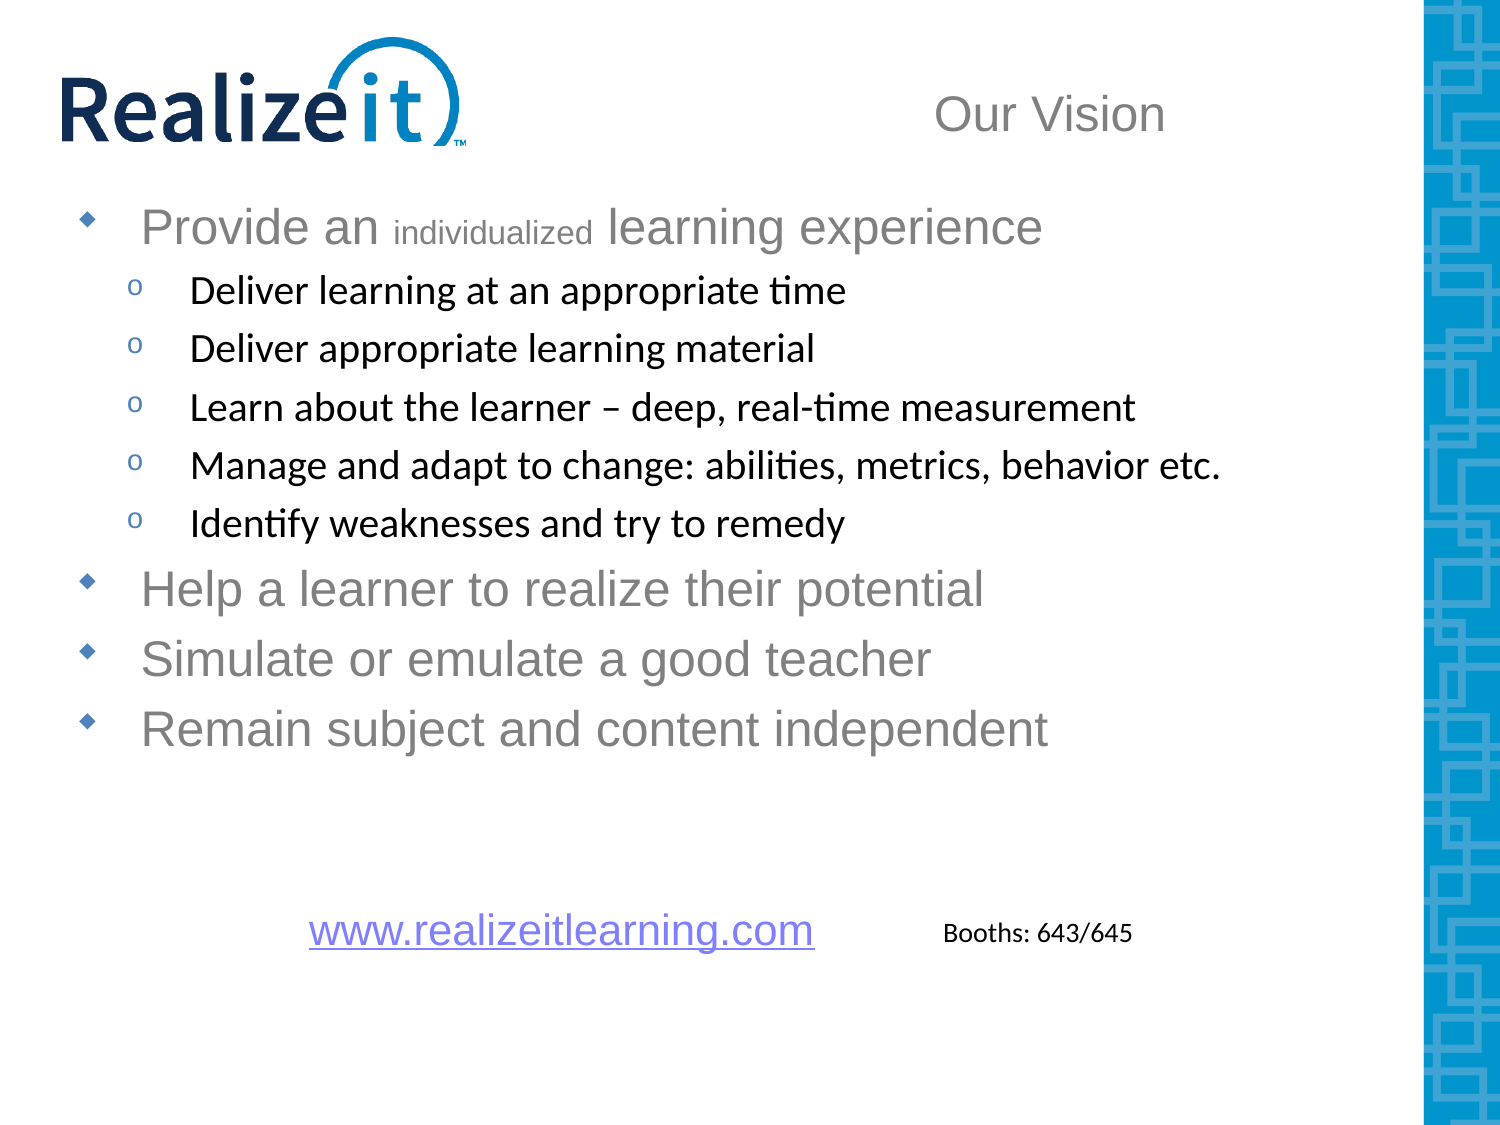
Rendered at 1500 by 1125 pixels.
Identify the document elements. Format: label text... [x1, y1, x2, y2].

picture [0, 0, 1500, 1125]
list Provide an individualized learning experience Deliver learning at an appropriate time Deliver appropriate learning material Learn about the learner – deep, real-time measurement Manage and adapt to change: abilities, metrics, behavior etc. Identify weaknesses and try to remedy Help a learner to realize their potential Simulate or emulate a good teacher Remain subject and content independent [62, 187, 1275, 930]
text_box Booths: 643/645 [928, 907, 1182, 956]
title Our Vision [919, 73, 1238, 146]
text_box www.realizeitlearning.com [294, 894, 919, 966]
